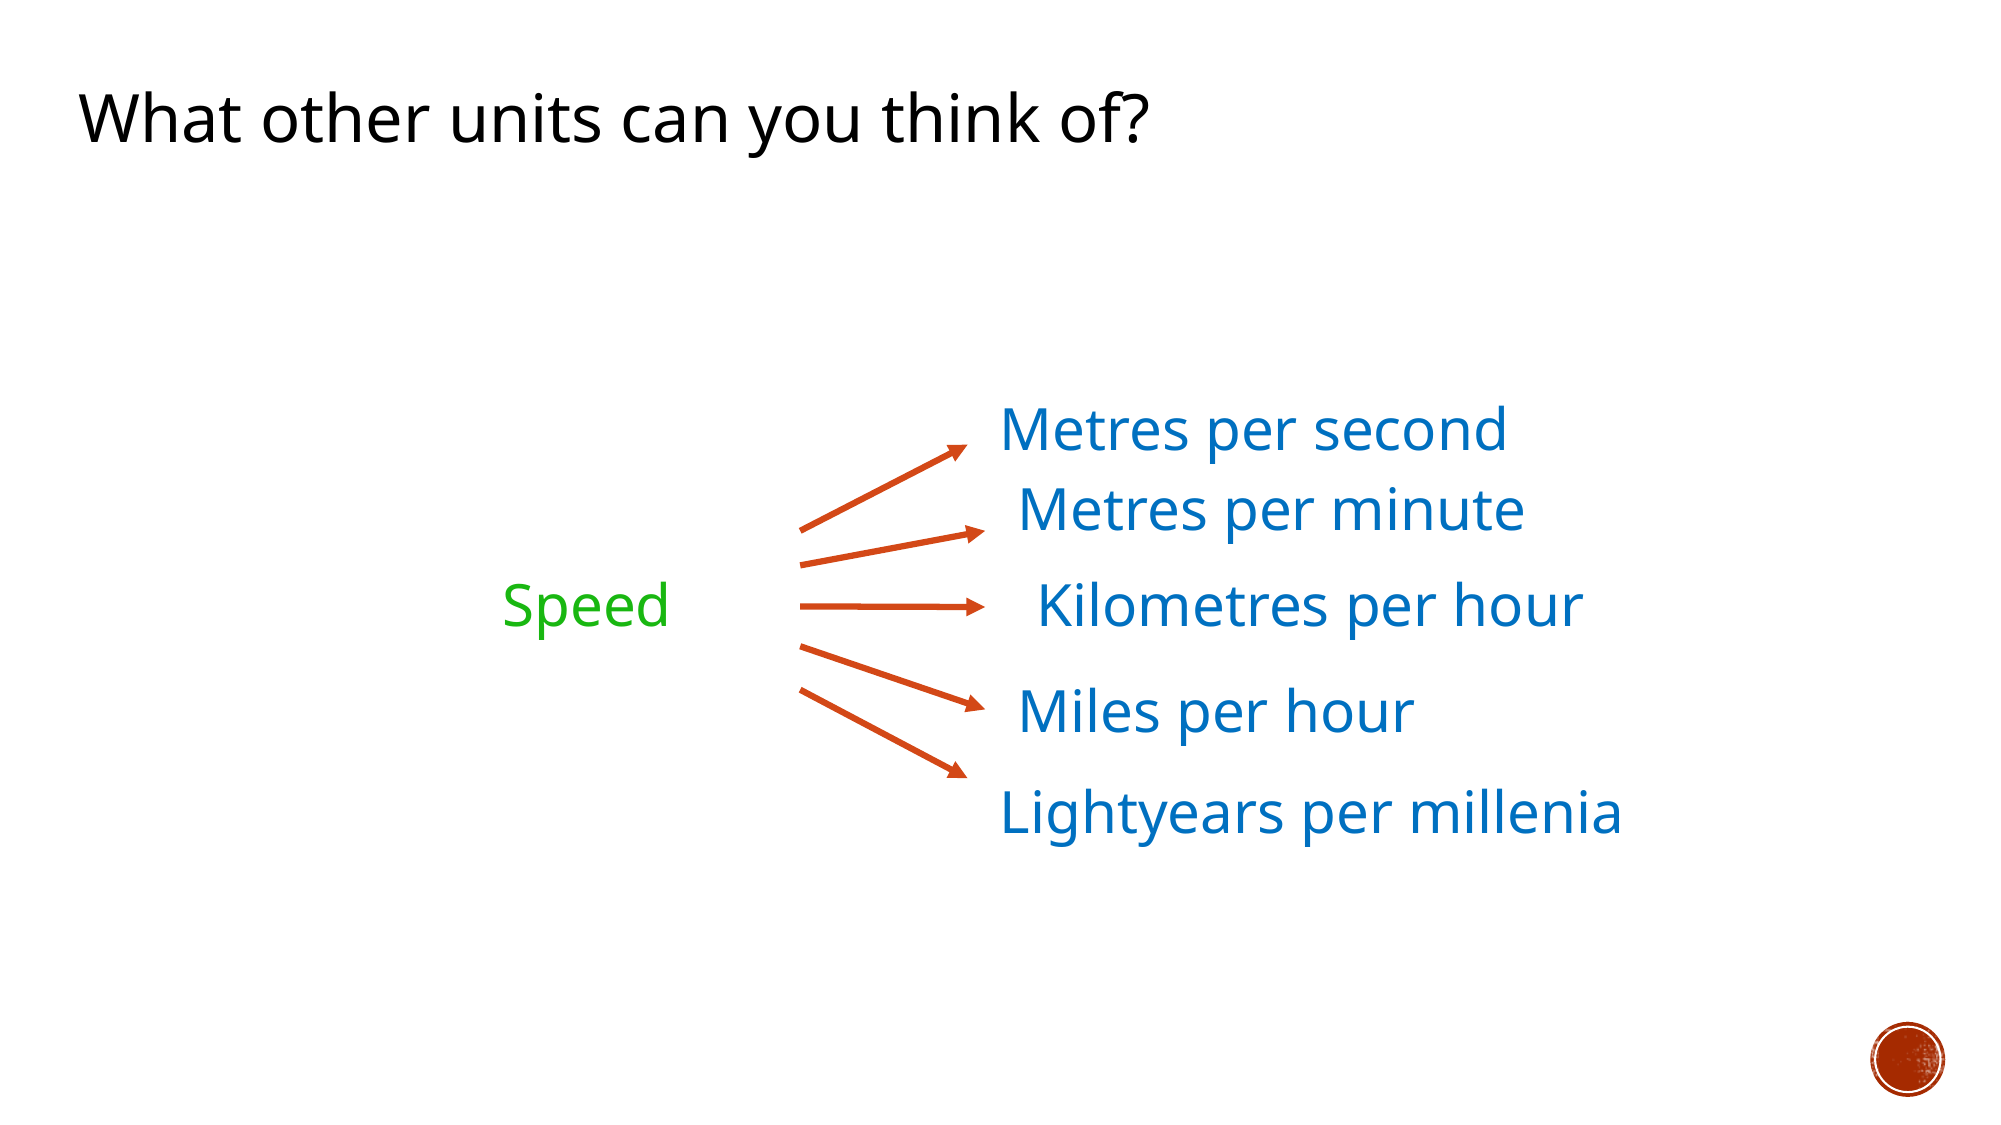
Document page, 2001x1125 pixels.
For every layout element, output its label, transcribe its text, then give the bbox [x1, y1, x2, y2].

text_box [802, 447, 966, 529]
text_box Speed [487, 560, 739, 646]
text_box Kilometres per hour [1021, 560, 1665, 646]
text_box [802, 533, 983, 563]
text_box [802, 692, 967, 776]
text_box Metres per minute [1002, 464, 1646, 550]
text_box Metres per second [985, 384, 1628, 470]
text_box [802, 648, 983, 707]
text_box What other units can you think of? [63, 68, 1204, 164]
text_box Miles per hour [1002, 666, 1646, 752]
text_box Lightyears per millenia [985, 767, 1665, 853]
